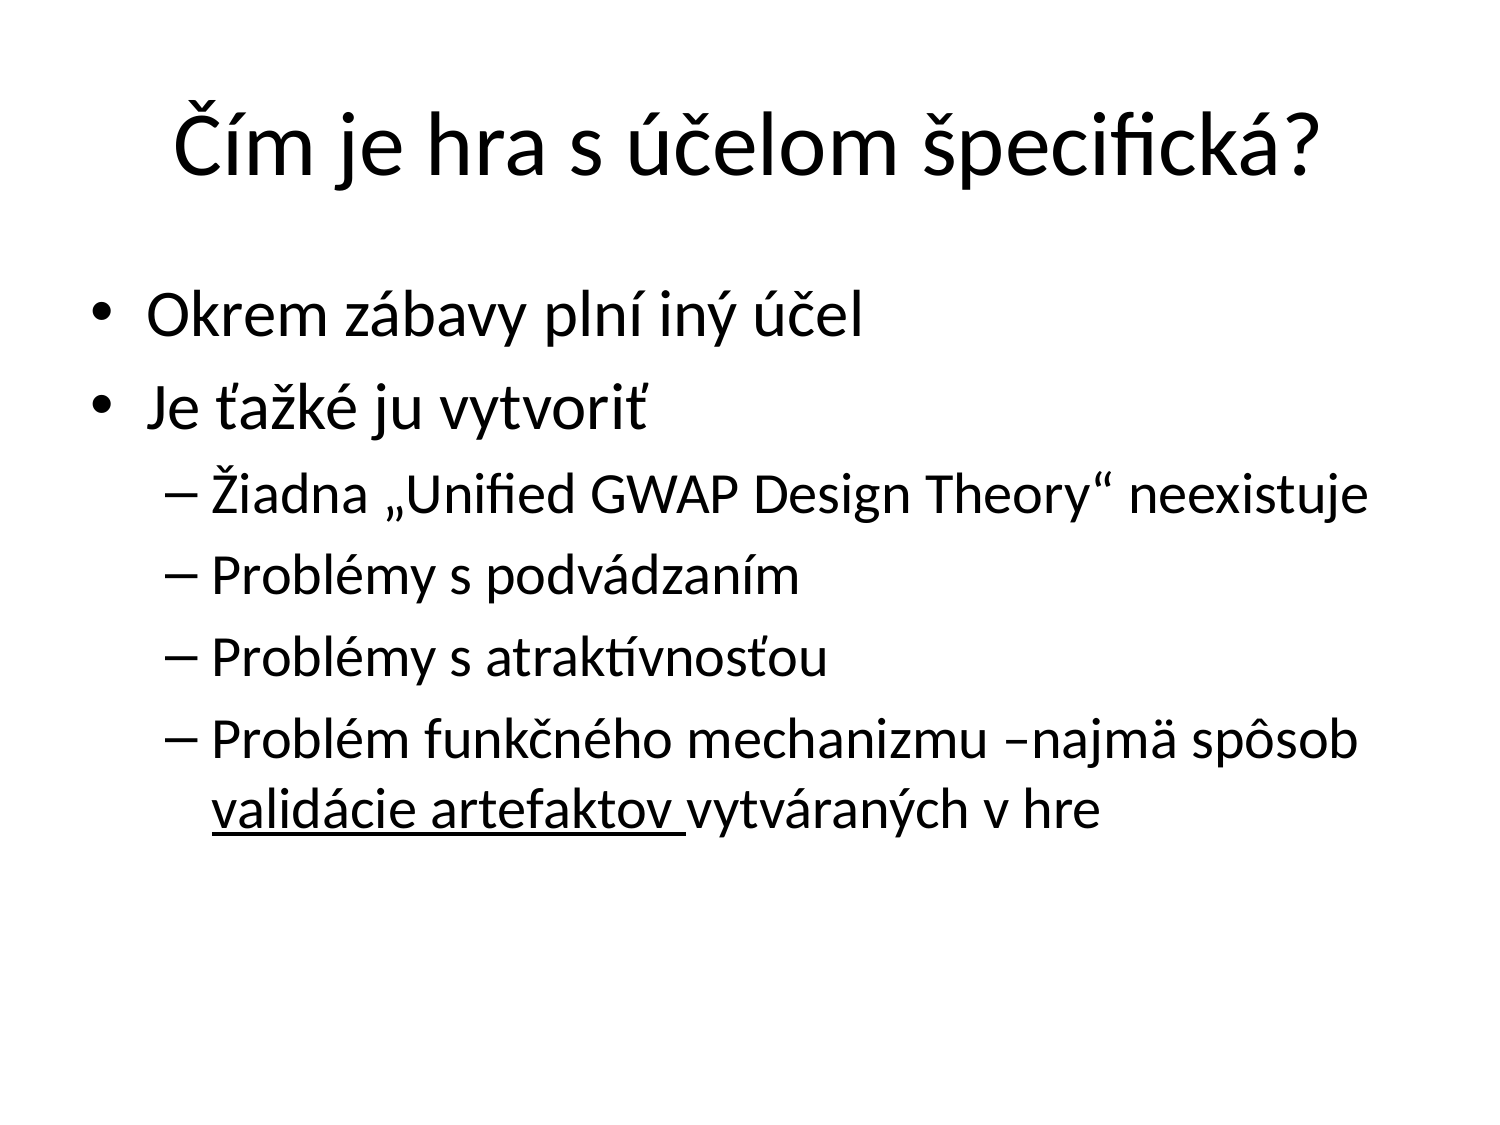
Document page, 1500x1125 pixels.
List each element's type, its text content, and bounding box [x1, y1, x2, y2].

title Čím je hra s účelom špecifická? [75, 45, 1425, 233]
list Okrem zábavy plní iný účel Je ťažké ju vytvoriť Žiadna „Unified GWAP Design Theory“ neexistuje Problémy s podvádzaním Problémy s atraktívnosťou Problém funkčného mechanizmu –najmä spôsob validácie artefaktov vytváraných v hre [75, 262, 1425, 1005]
